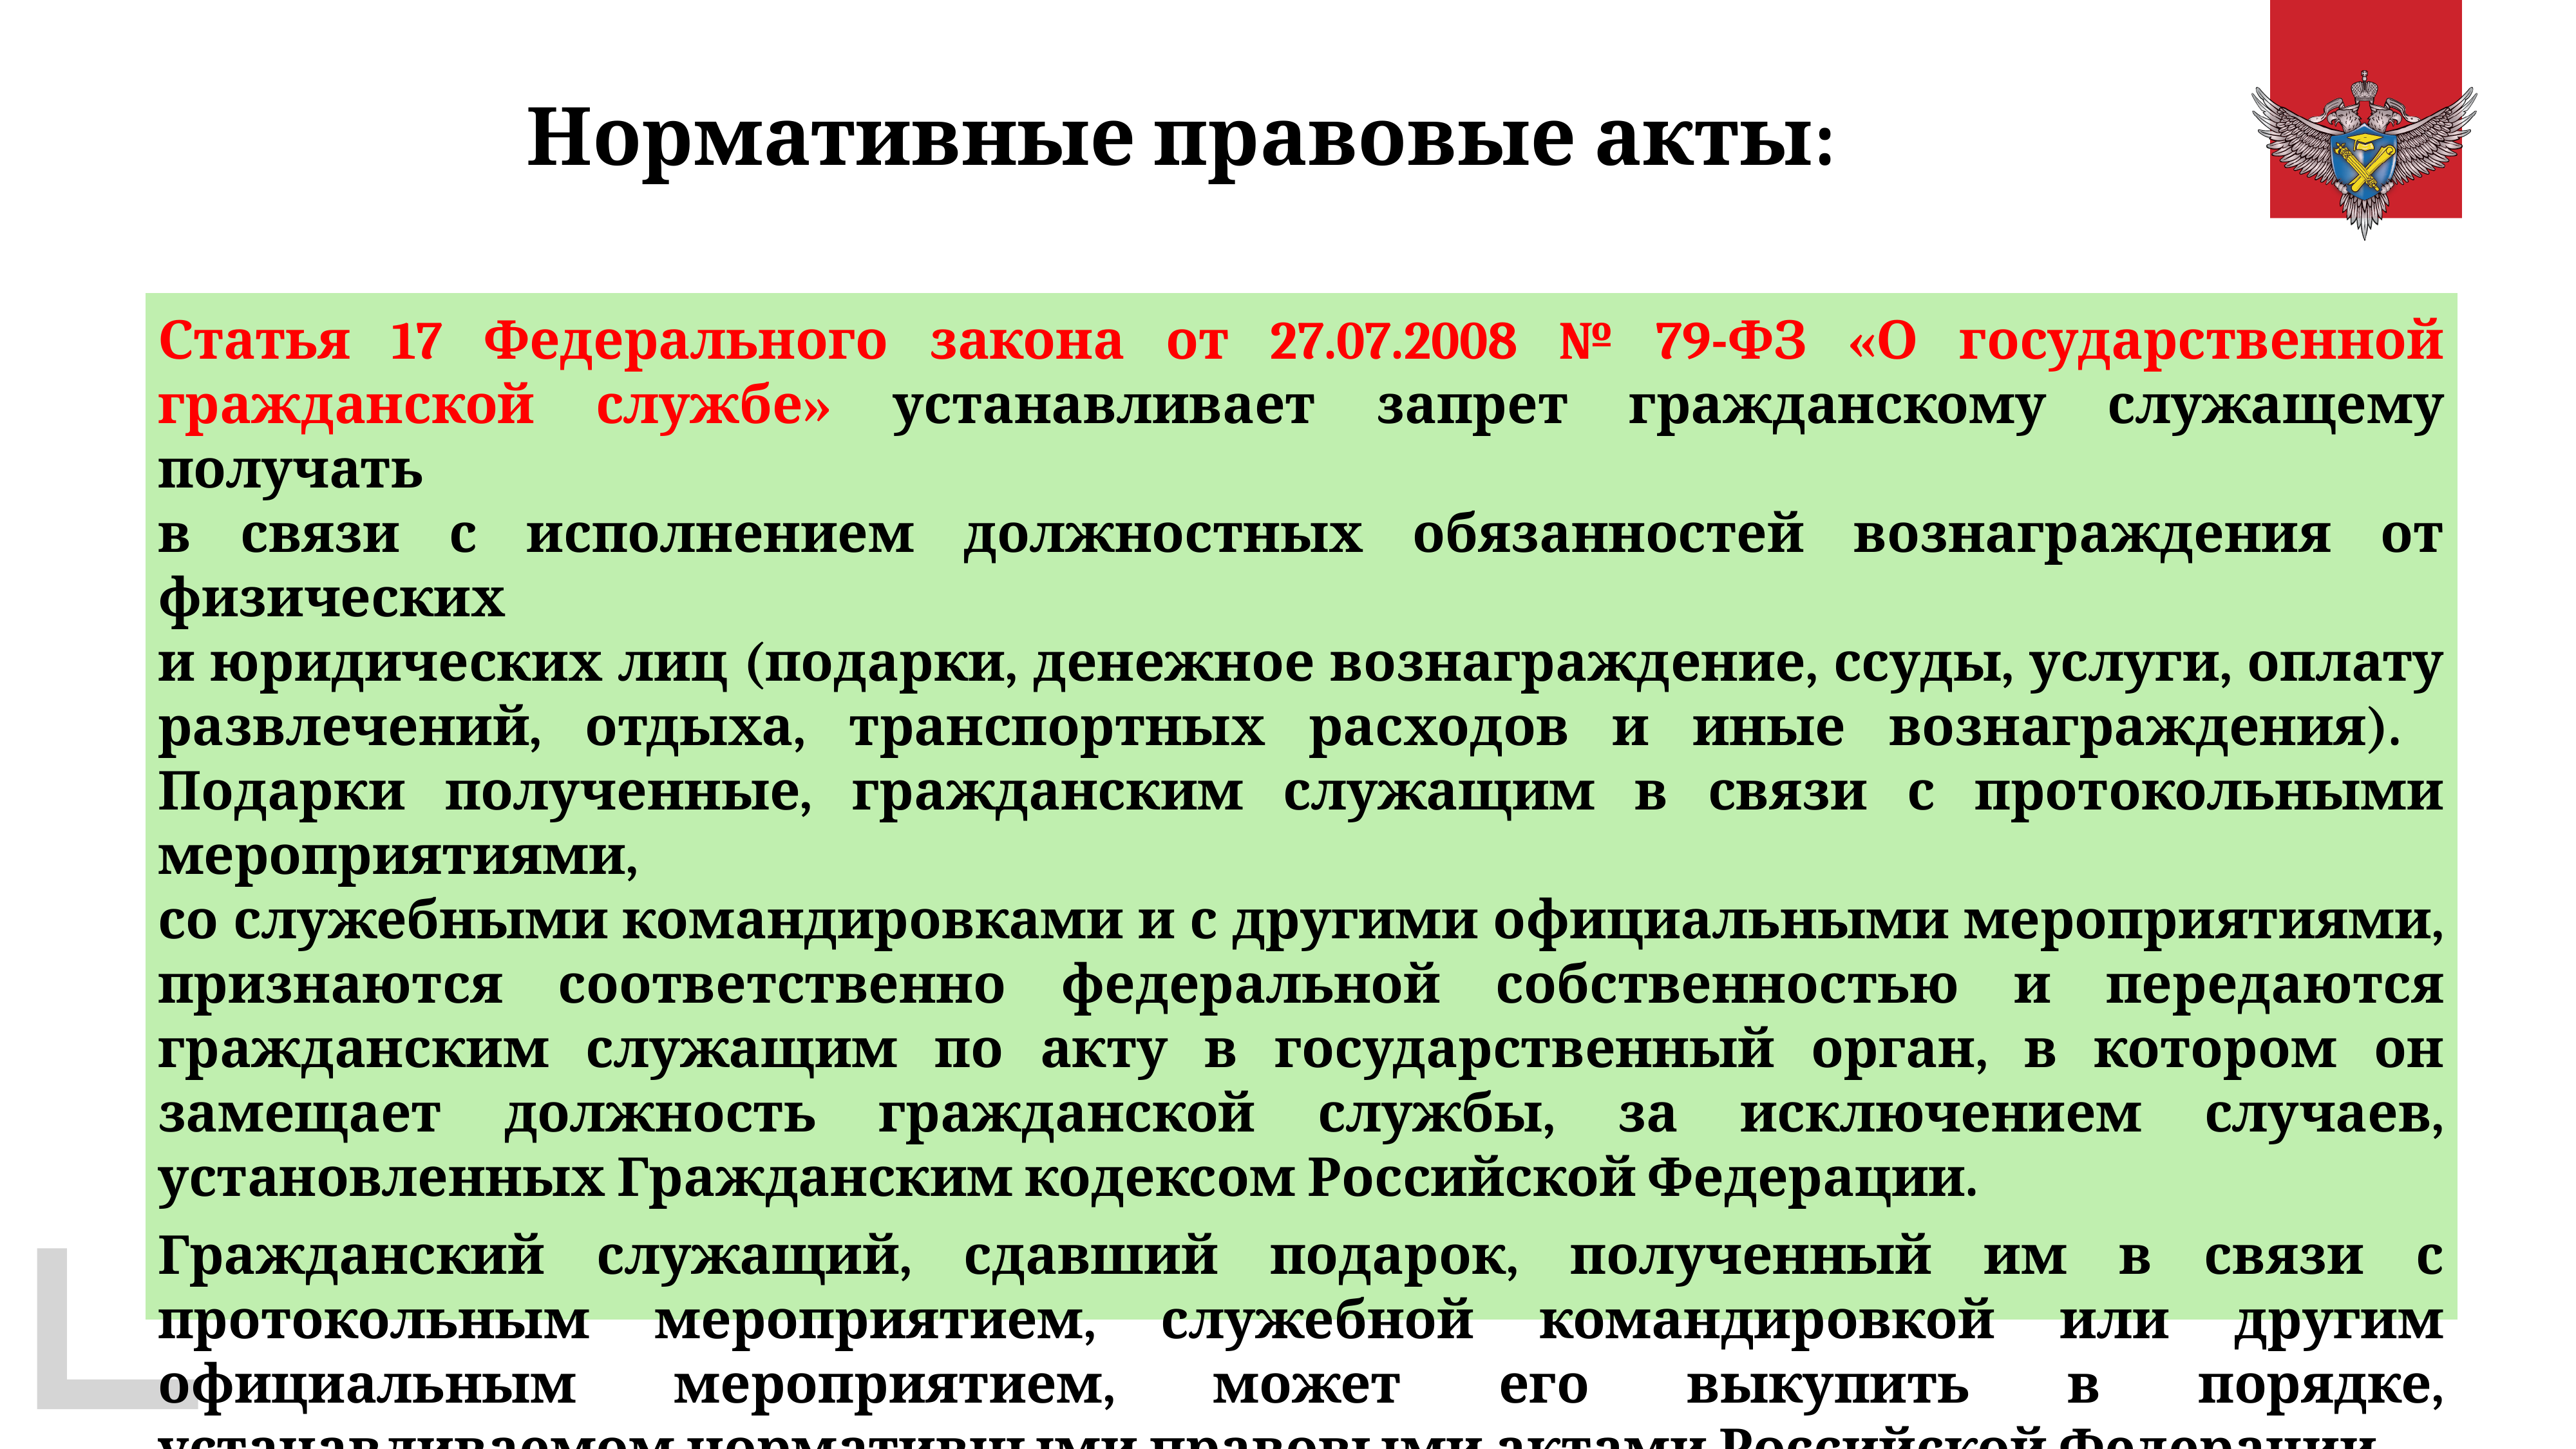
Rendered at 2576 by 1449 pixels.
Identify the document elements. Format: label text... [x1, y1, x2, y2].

list Статья 17 Федерального закона от 27.07.2008 № 79-ФЗ «О государственной гражданской службе» устанавливает запрет гражданскому служащему получать в связи с исполнением должностных обязанностей вознаграждения от физических и юридических лиц (подарки, денежное вознаграждение, ссуды, услуги, оплату развлечений, отдыха, транспортных расходов и иные вознаграждения). Подарки полученные, гражданским служащим в связи с протокольными мероприятиями, со служебными командировками и с другими официальными мероприятиями, признаются соответственно федеральной собственностью и передаются гражданским служащим по акту в государственный орган, в котором он замещает должность гражданской службы, за исключением случаев, установленных Гражданским кодексом Российской Федерации. Гражданский служащий, сдавший подарок, полученный им в связи с протокольным мероприятием, служебной командировкой или другим официальным мероприятием, может его выкупить в порядке, устанавливаемом нормативными правовыми актами Российской Федерации. [144, 292, 2458, 1321]
picture [2208, 70, 2524, 247]
text_box Нормативные правовые акты: [121, 71, 2242, 219]
